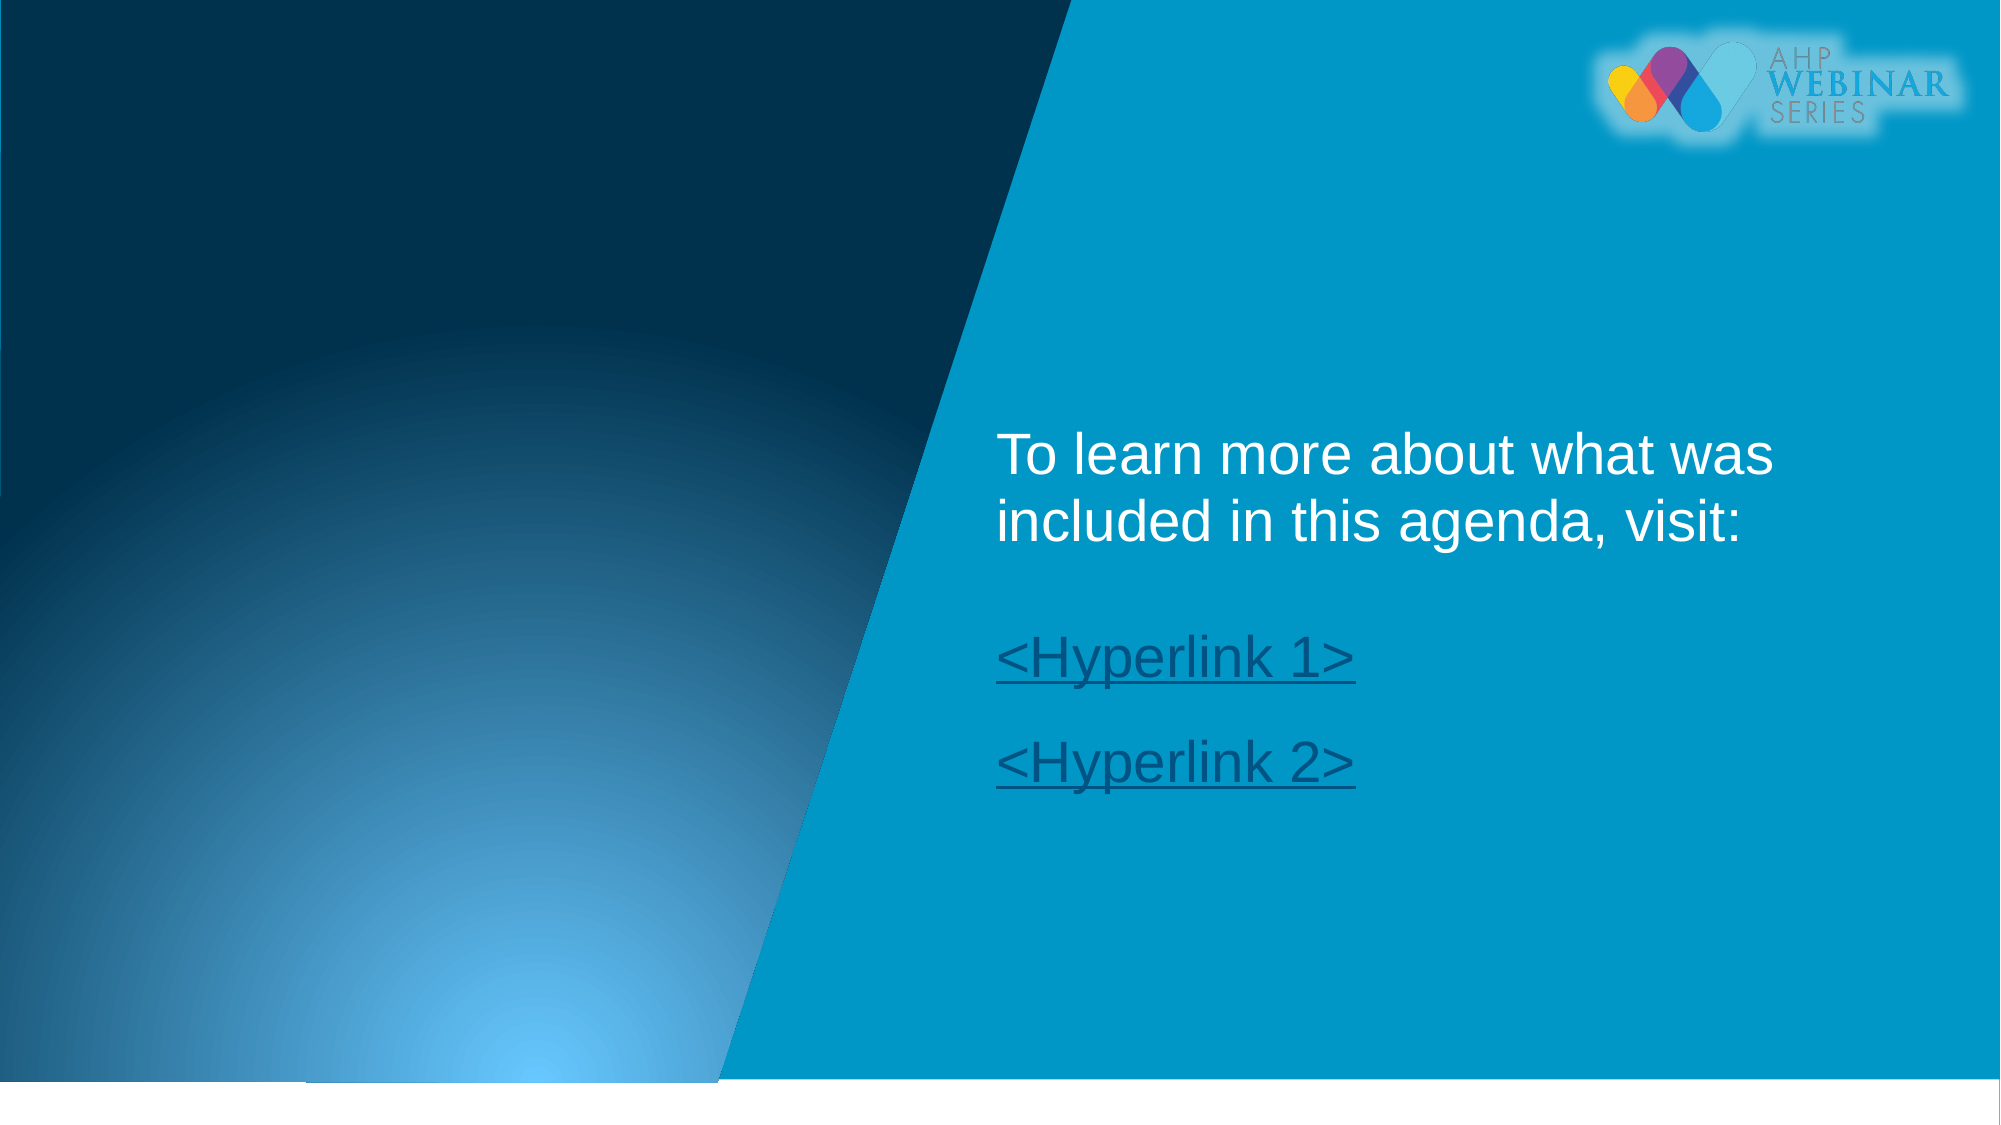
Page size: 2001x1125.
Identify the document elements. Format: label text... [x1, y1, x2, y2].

picture [1608, 42, 1950, 132]
text_box [0, 0, 1072, 1083]
text_box To learn more about what was included in this agenda, visit: [981, 414, 1832, 562]
text_box <Hyperlink 1> <Hyperlink 2> [981, 576, 1807, 802]
